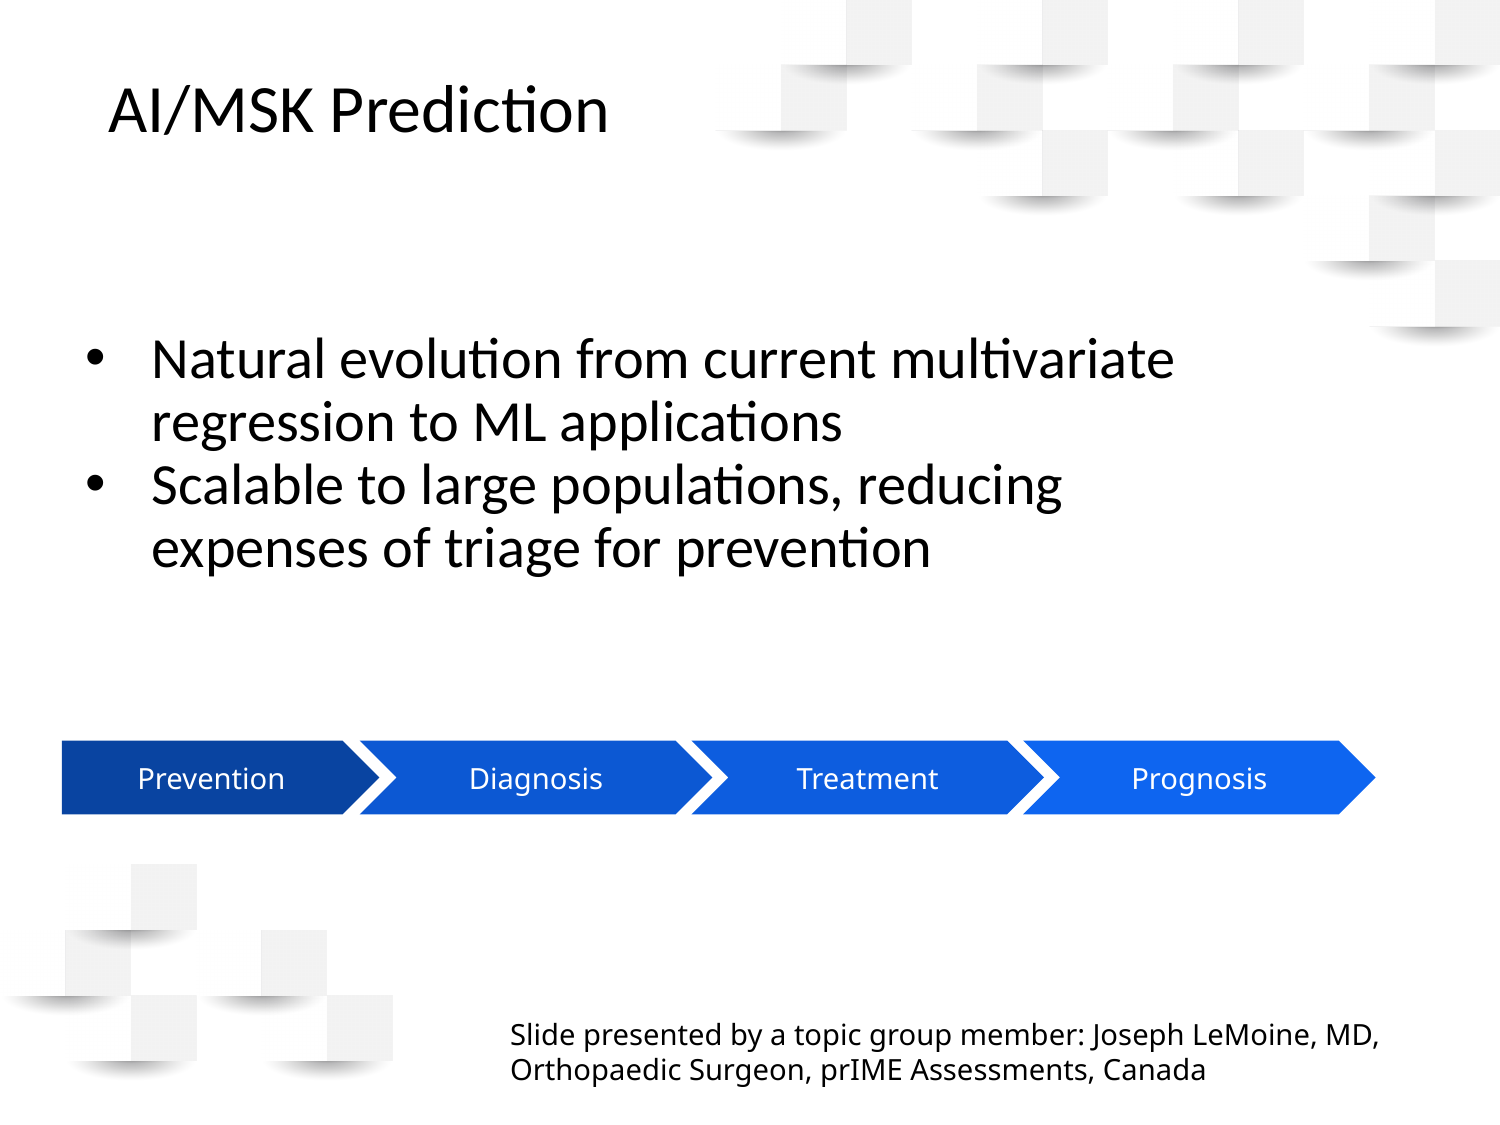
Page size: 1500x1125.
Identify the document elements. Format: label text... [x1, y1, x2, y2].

text_box Prevention [61, 740, 380, 815]
text_box Diagnosis [359, 740, 713, 815]
text_box Slide presented by a topic group member: Joseph LeMoine, MD, Orthopaedic Surgeon, prIME Assessments, Canada [495, 1001, 1478, 1103]
picture [0, 864, 393, 1081]
text_box Prognosis [1023, 740, 1376, 815]
list Natural evolution from current multivariate regression to ML applications Scalable to large populations, reducing expenses of triage for prevention [61, 321, 1308, 682]
text_box Treatment [691, 740, 1045, 815]
picture [715, 0, 1500, 347]
title AI/MSK Prediction [93, 65, 682, 155]
